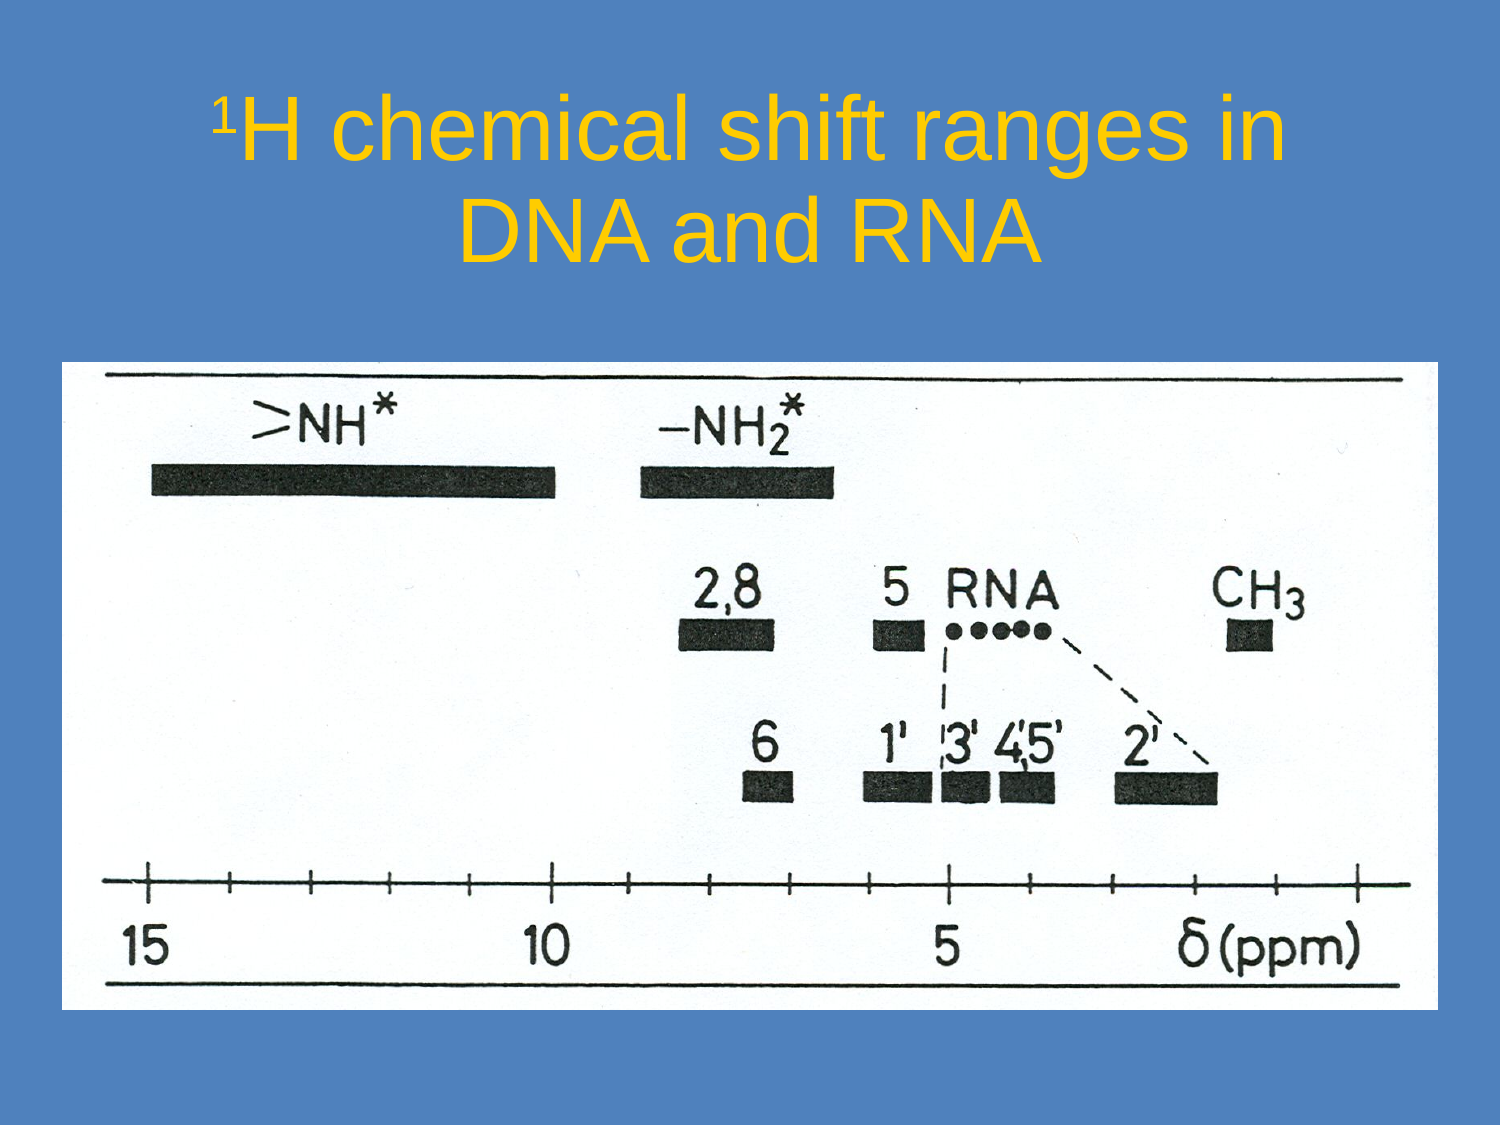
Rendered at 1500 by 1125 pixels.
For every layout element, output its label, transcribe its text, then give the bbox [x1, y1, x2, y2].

title 1H chemical shift ranges in DNA and RNA [112, 71, 1388, 292]
picture [62, 362, 1438, 1010]
